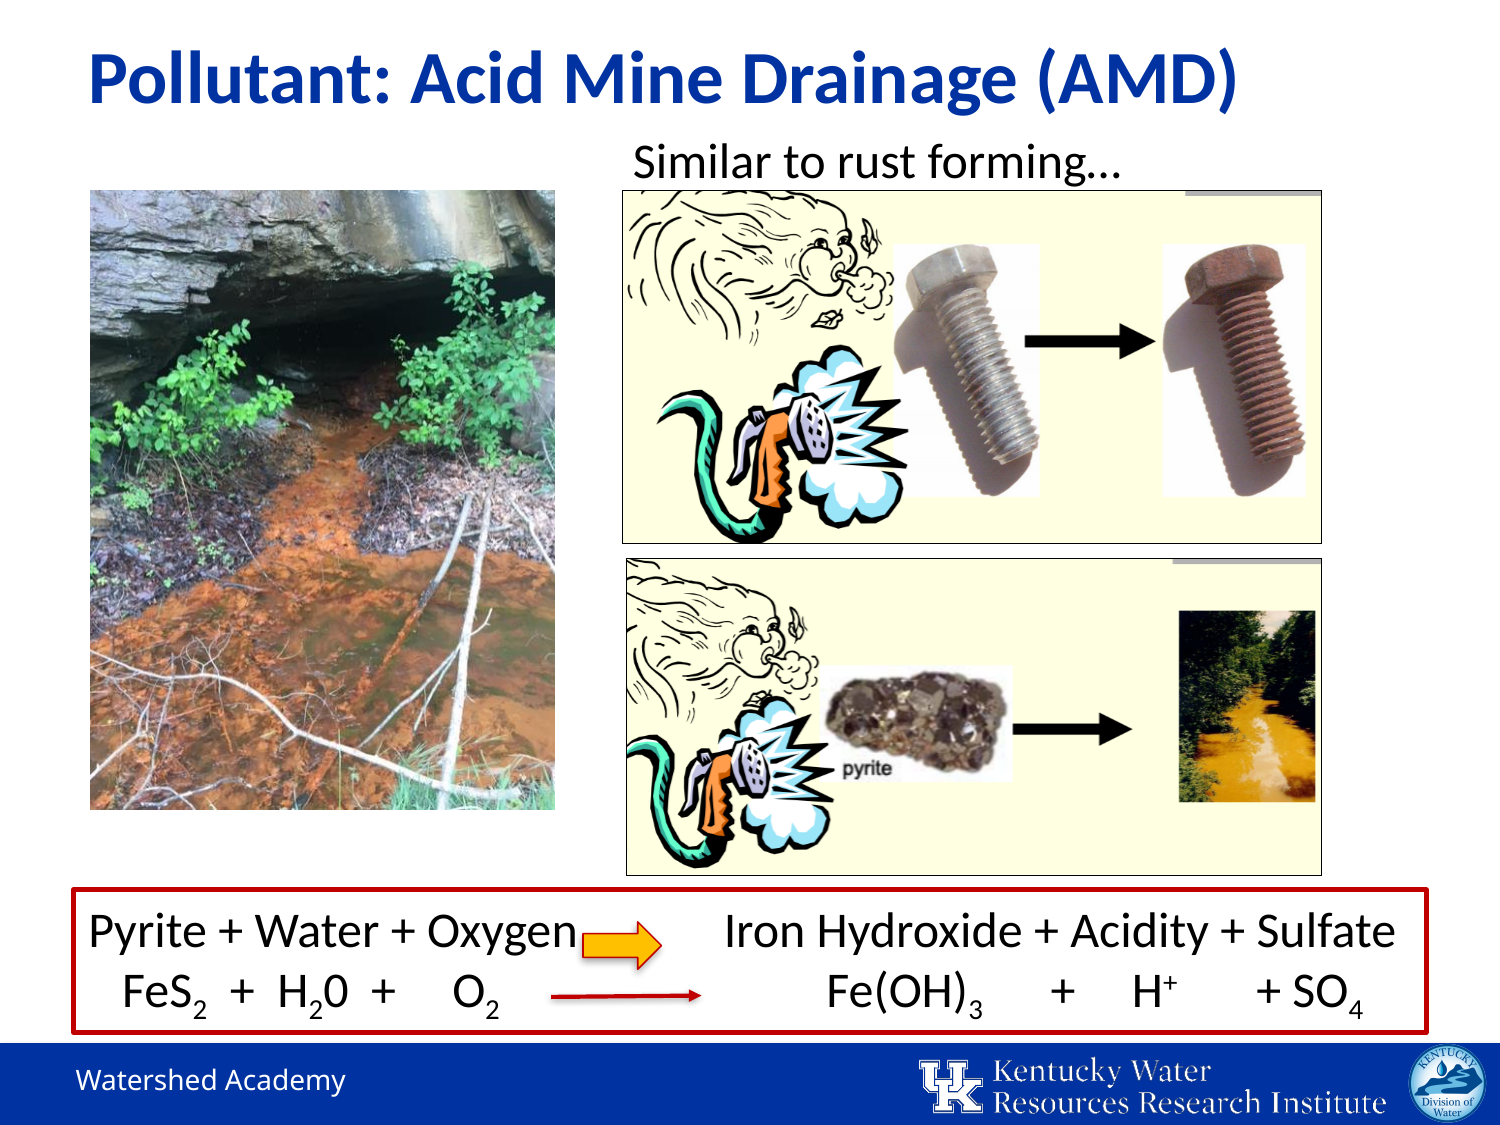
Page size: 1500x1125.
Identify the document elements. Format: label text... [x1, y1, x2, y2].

picture [909, 1048, 1401, 1123]
picture [1408, 1043, 1487, 1123]
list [90, 190, 555, 810]
text_box [582, 921, 662, 970]
text_box Similar to rust forming… [618, 120, 1317, 191]
picture [626, 557, 1322, 876]
title Pollutant: Acid Mine Drainage (AMD) [73, 5, 1427, 142]
text_box Pyrite + Water + Oxygen Iron Hydroxide + Acidity + Sulfate FeS2 + H20 + O2 Fe(OH)3 + H+ + SO4 [73, 889, 1427, 1033]
picture [621, 190, 1322, 544]
